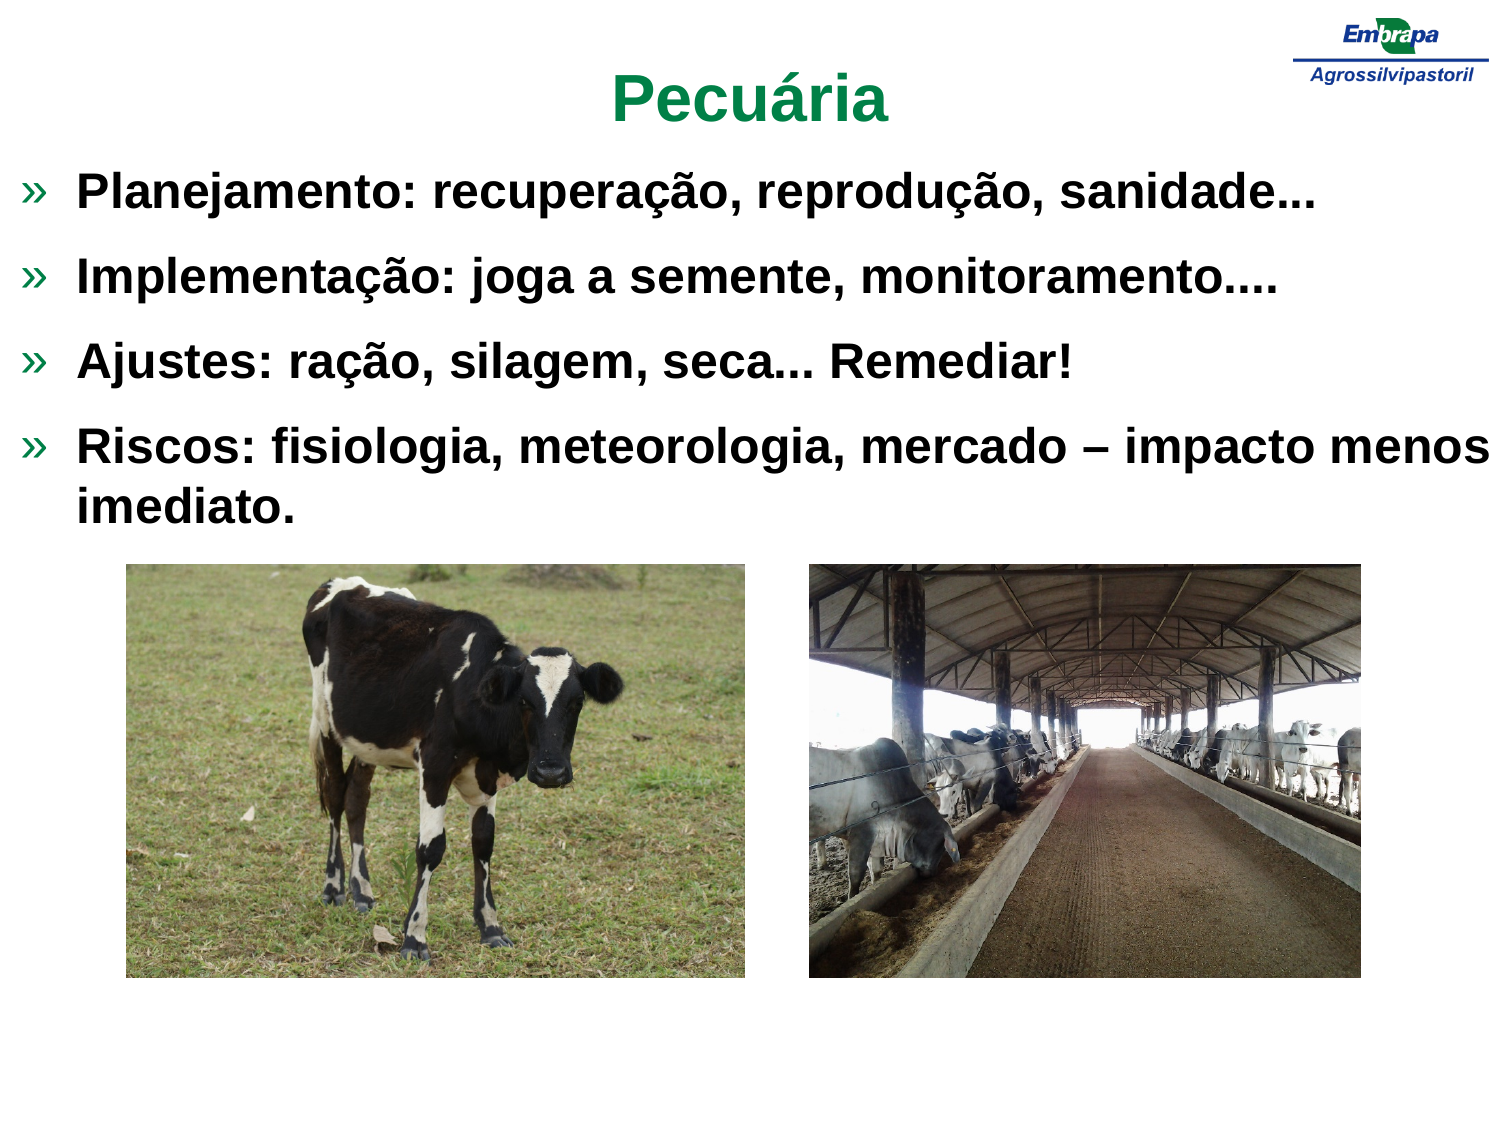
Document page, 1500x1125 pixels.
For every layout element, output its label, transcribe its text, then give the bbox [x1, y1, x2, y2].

picture [1293, 18, 1489, 86]
text_box Planejamento: recuperação, reprodução, sanidade... Implementação: joga a semente, monitoramento.... Ajustes: ração, silagem, seca... Remediar! Riscos: fisiologia, meteorologia, mercado – impacto menos imediato. [5, 151, 1500, 542]
picture [808, 564, 1361, 978]
text_box Pecuária [0, 47, 1500, 143]
picture [125, 564, 745, 978]
